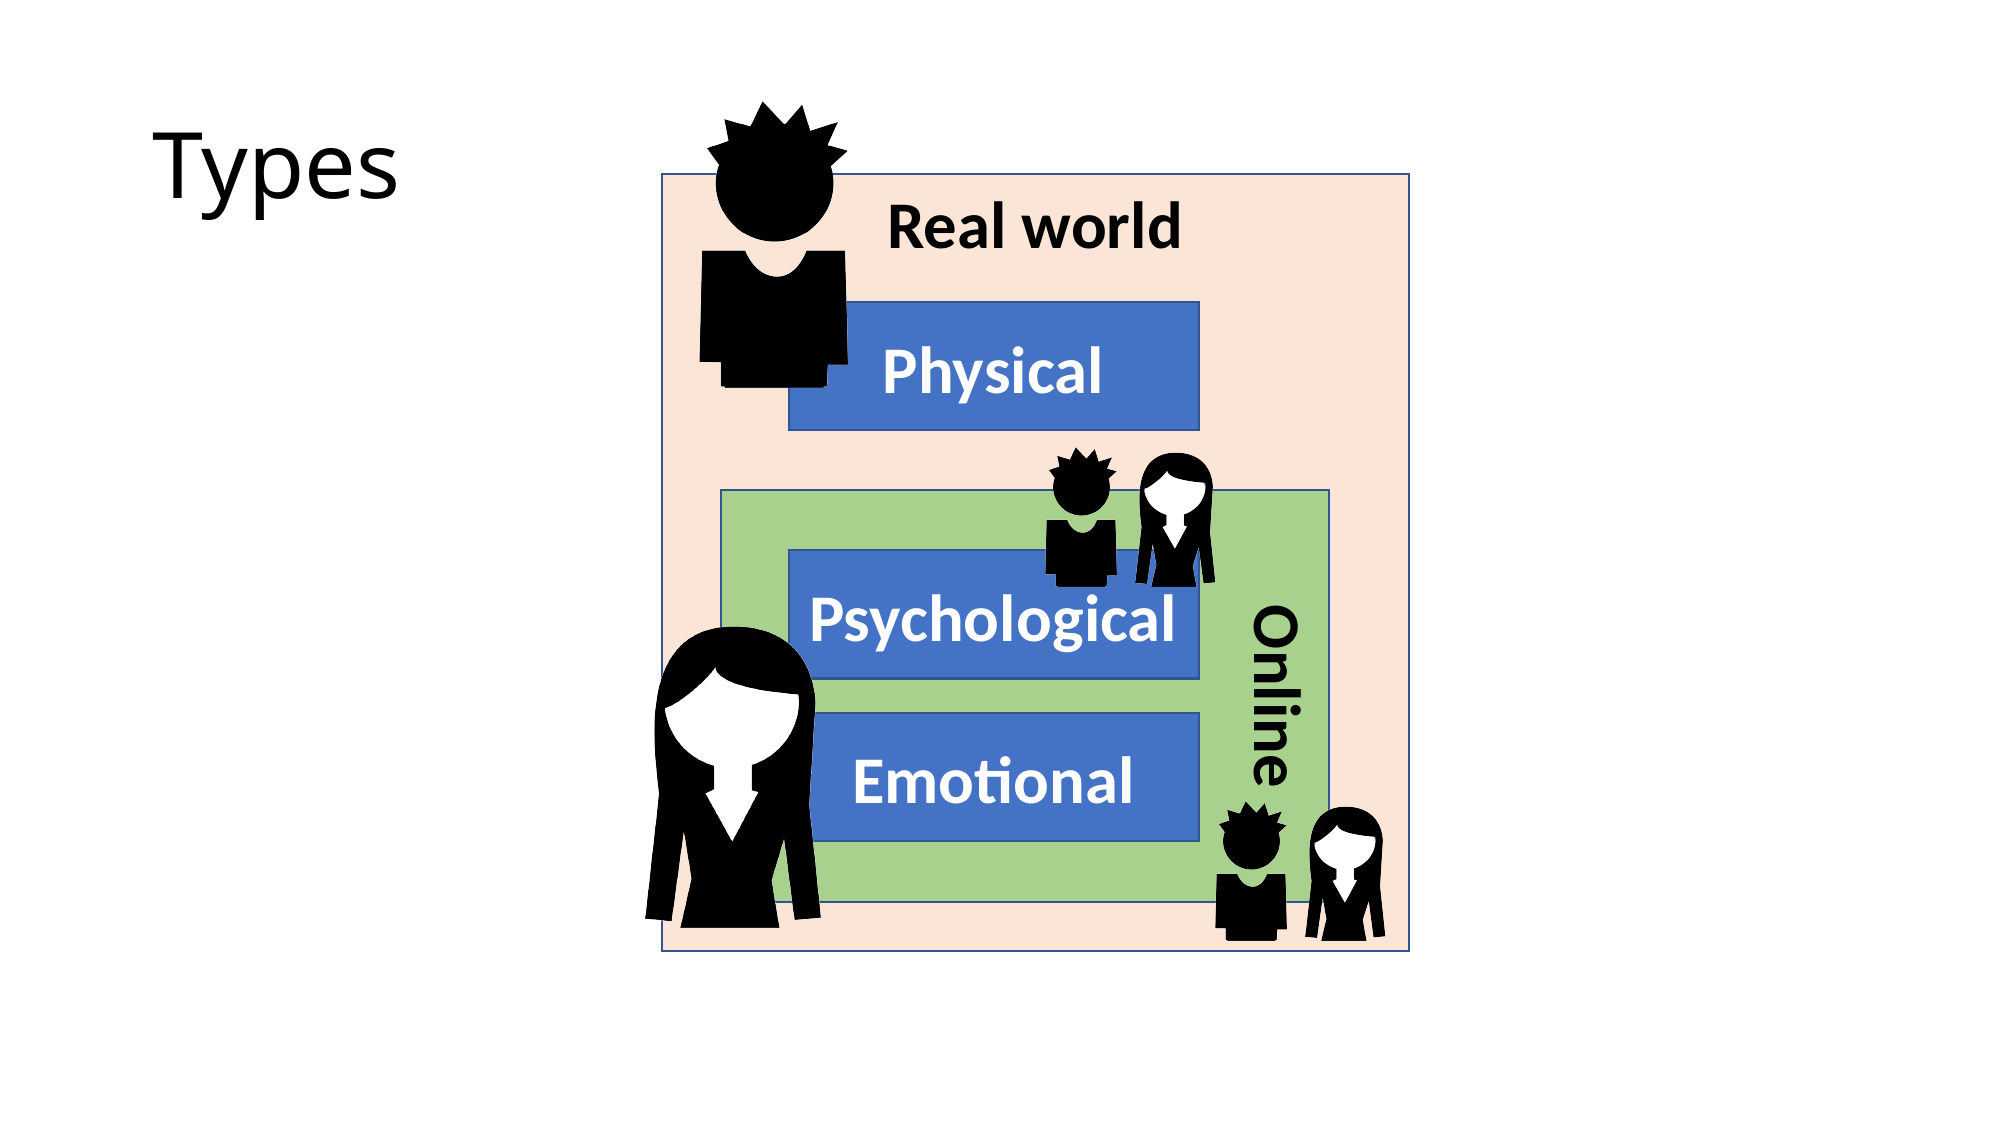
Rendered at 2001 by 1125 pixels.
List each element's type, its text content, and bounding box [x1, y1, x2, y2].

text_box Online [822, 489, 1330, 903]
text_box Psychological [788, 549, 1200, 680]
title Types [137, 59, 1863, 278]
text_box Real world [661, 278, 1410, 952]
text_box Online [720, 489, 1044, 607]
text_box Physical [788, 301, 1200, 431]
picture [699, 101, 848, 388]
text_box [645, 607, 822, 928]
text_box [1215, 798, 1386, 941]
text_box Emotional [822, 712, 1200, 842]
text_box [1044, 444, 1216, 587]
